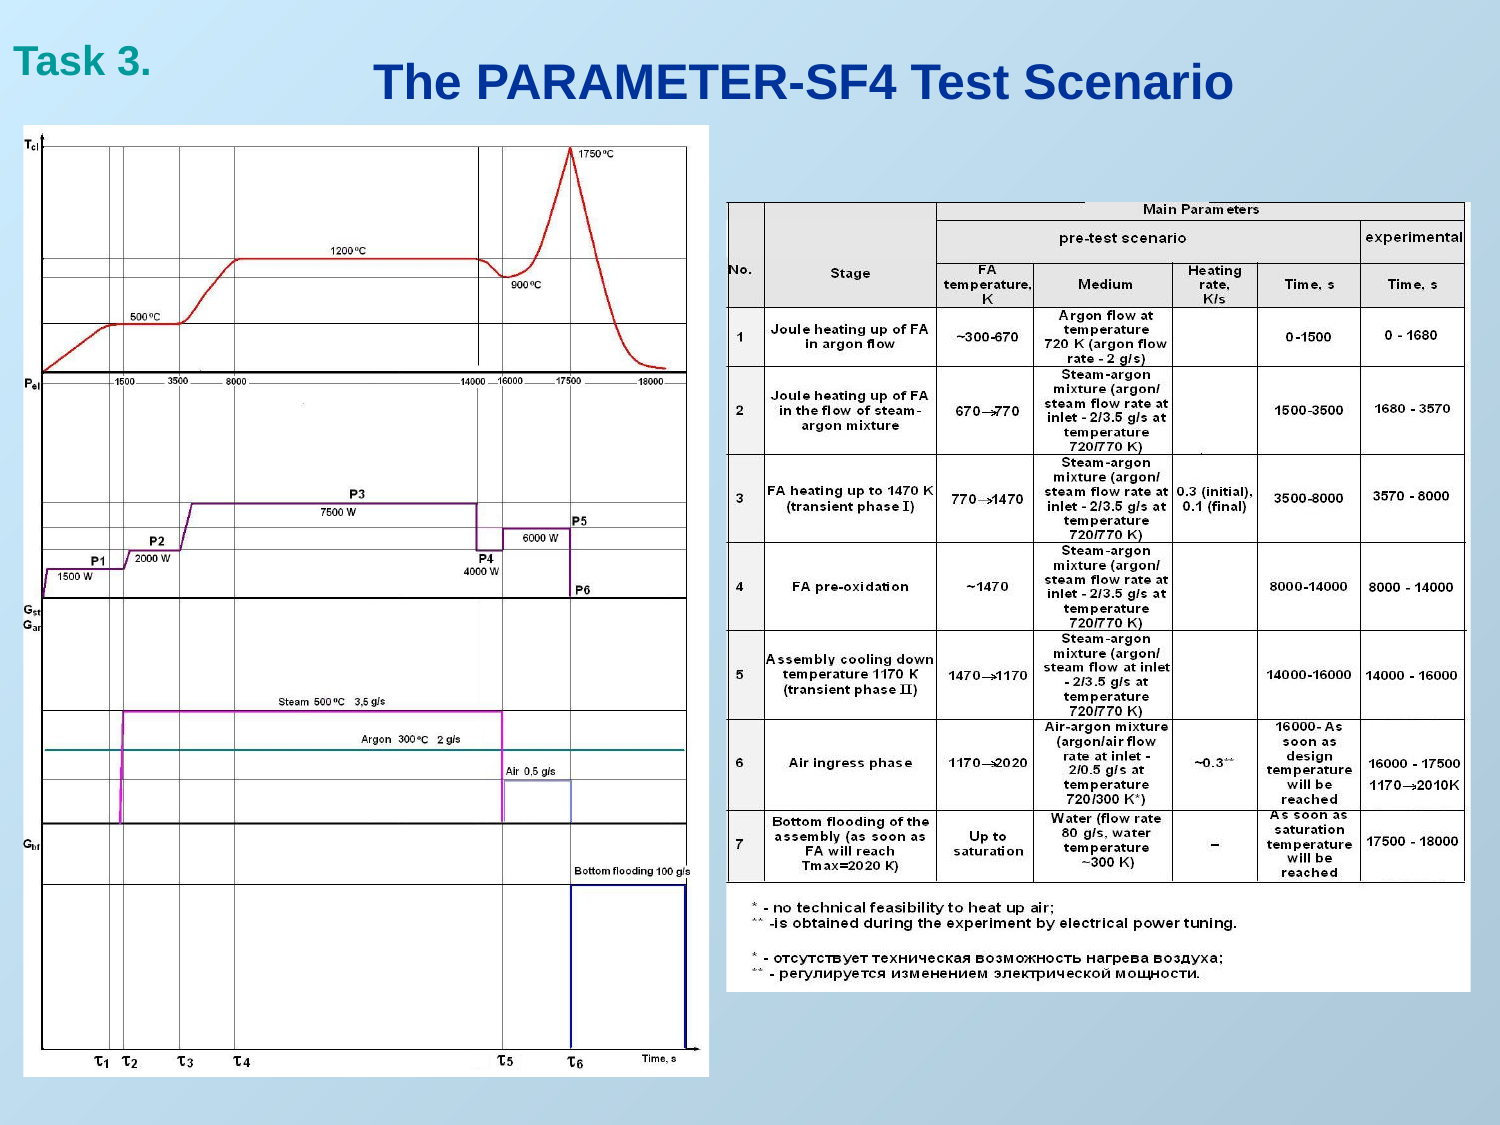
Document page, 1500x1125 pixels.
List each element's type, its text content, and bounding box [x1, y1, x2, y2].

text_box The PARAMETER-SF4 Test Scenario [358, 42, 1250, 118]
text_box Task 3. [0, 26, 280, 92]
picture [23, 125, 710, 1077]
picture [726, 201, 1471, 992]
